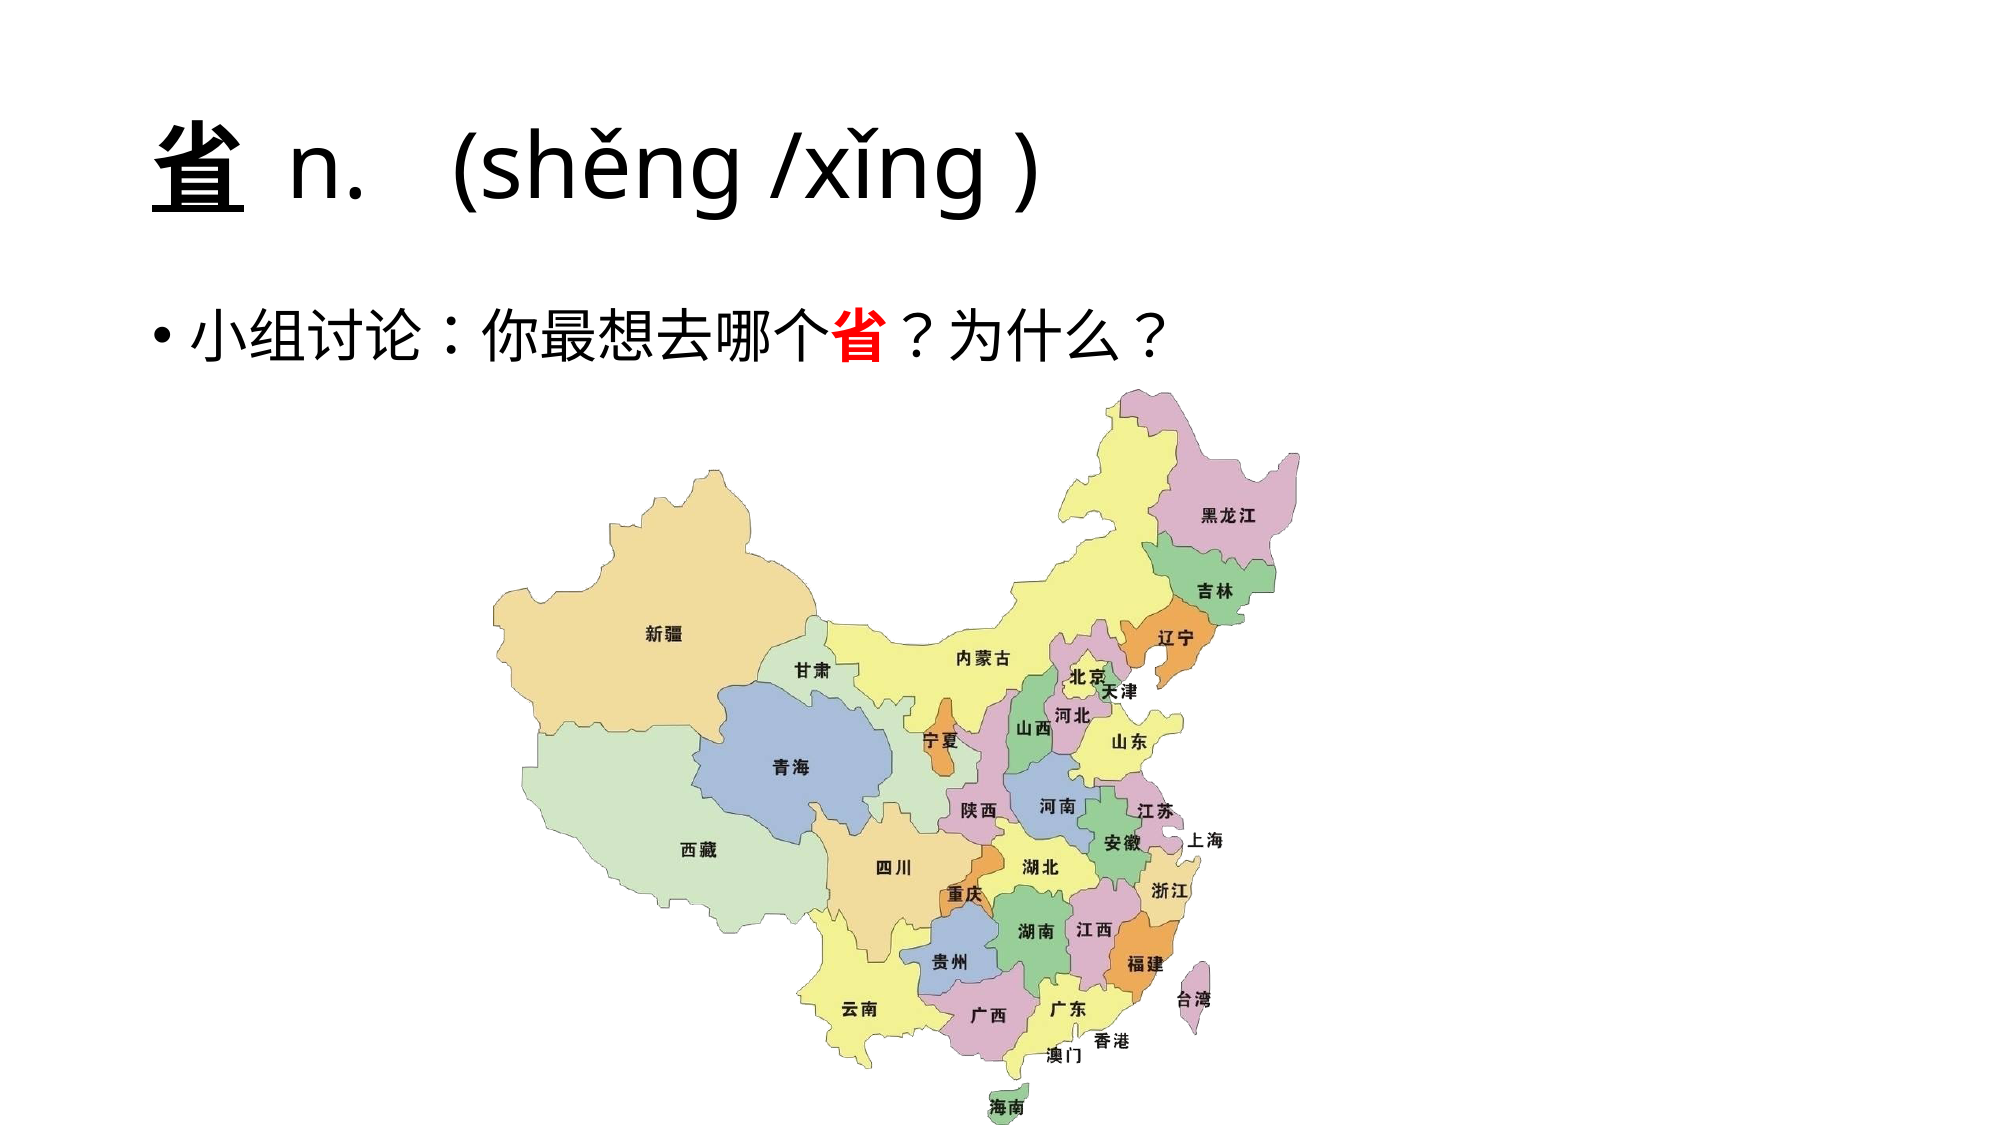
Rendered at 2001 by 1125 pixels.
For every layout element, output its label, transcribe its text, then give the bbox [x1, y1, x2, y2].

list 小组讨论：你最想去哪个省？为什么？ [137, 299, 1863, 1014]
picture [492, 389, 1301, 1125]
title 省 n. (shěng /xǐng ) [137, 59, 1863, 278]
